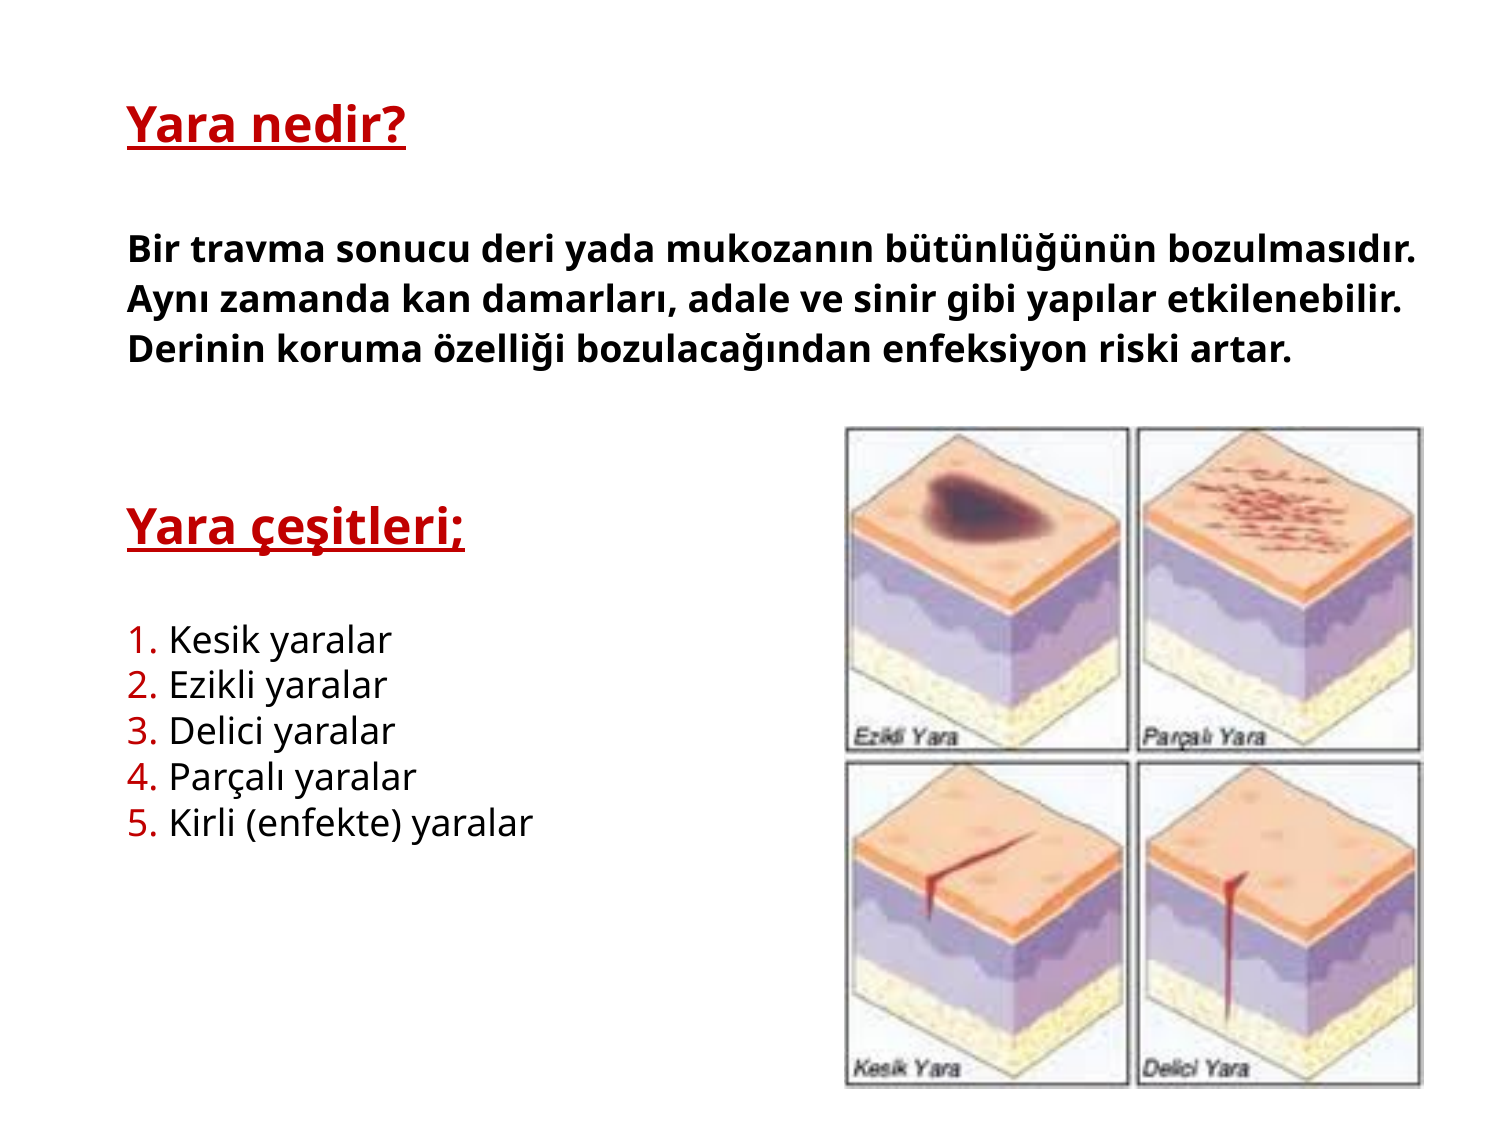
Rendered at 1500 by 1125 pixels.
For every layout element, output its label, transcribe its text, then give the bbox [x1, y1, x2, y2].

picture [844, 426, 1424, 1090]
text_box Yara nedir? Bir travma sonucu deri yada mukozanın bütünlüğünün bozulmasıdır. Aynı zamanda kan damarları, adale ve sinir gibi yapılar etkilenebilir. Derinin koruma özelliği bozulacağından enfeksiyon riski artar. Yara çeşitleri; 1. Kesik yaralar 2. Ezikli yaralar 3. Delici yaralar 4. Parçalı yaralar 5. Kirli (enfekte) yaralar [112, 101, 1447, 946]
